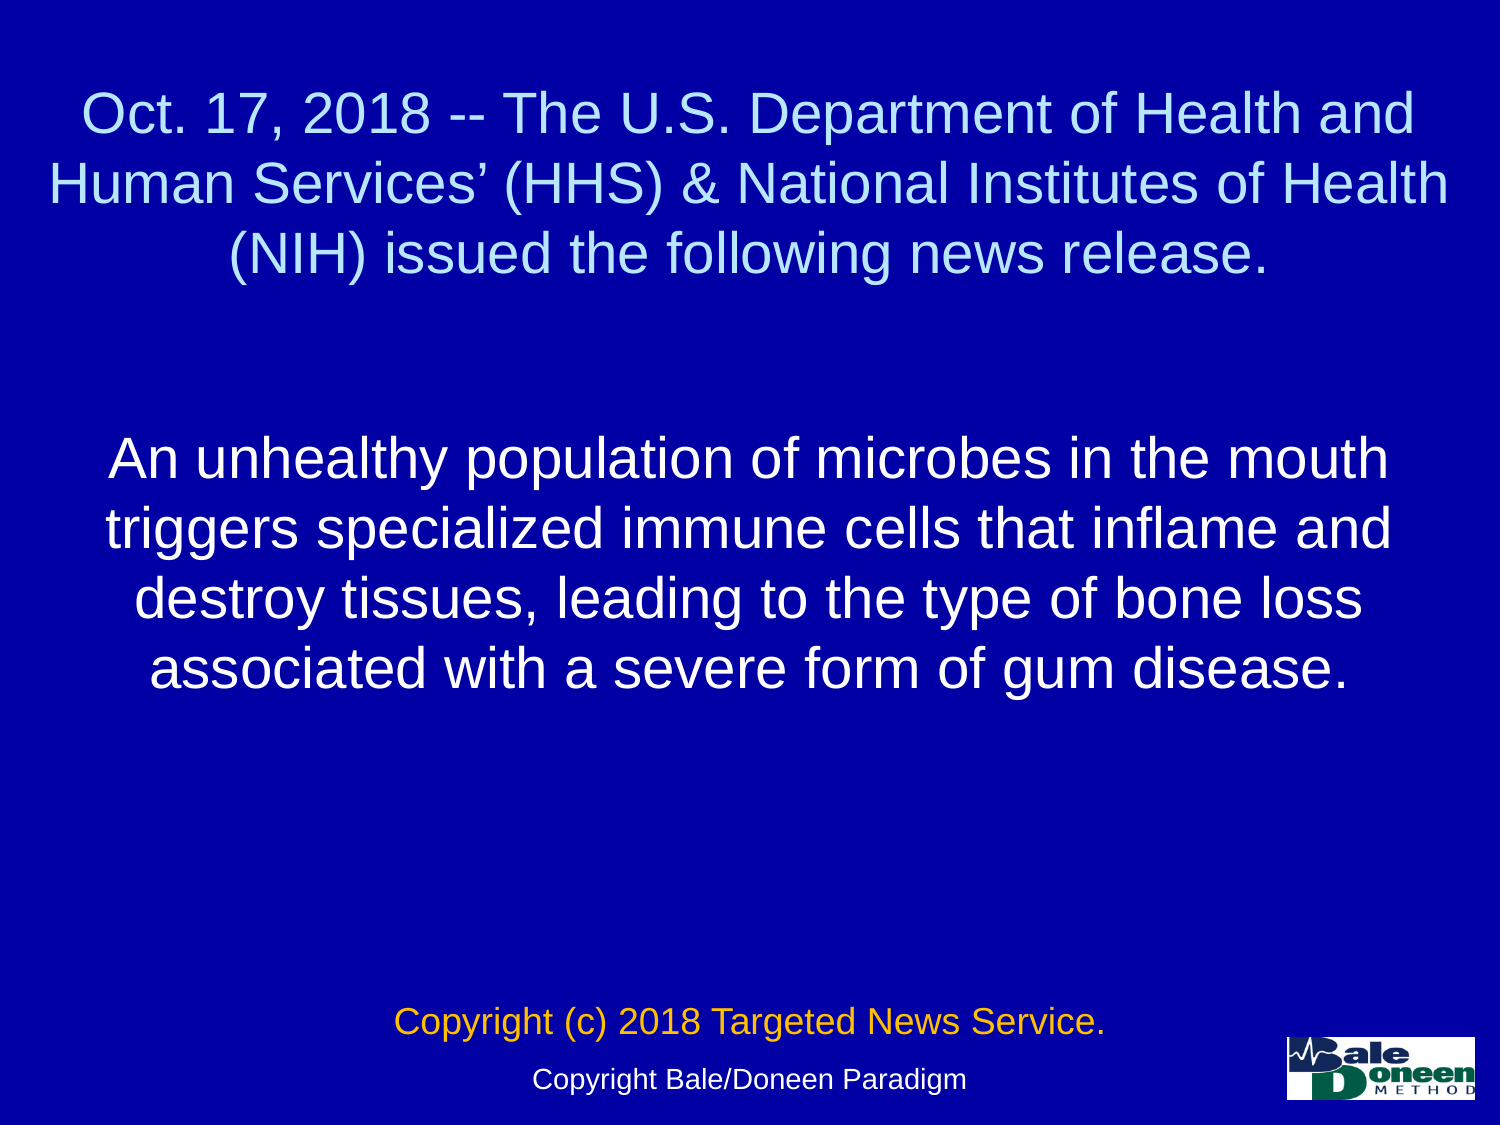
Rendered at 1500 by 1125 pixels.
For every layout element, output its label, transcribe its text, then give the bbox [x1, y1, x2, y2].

title Oct. 17, 2018 -- The U.S. Department of Health and Human Services’ (HHS) & National Institutes of Health (NIH) issued the following news release. [0, 0, 1500, 361]
text_box Copyright (c) 2018 Targeted News Service. [49, 989, 1451, 1050]
footer Copyright Bale/Doneen Paradigm [512, 1050, 988, 1103]
list An unhealthy population of microbes in the mouth triggers specialized immune cells that inflame and destroy tissues, leading to the type of bone loss associated with a severe form of gum disease. [49, 412, 1451, 863]
picture [1287, 1037, 1475, 1100]
